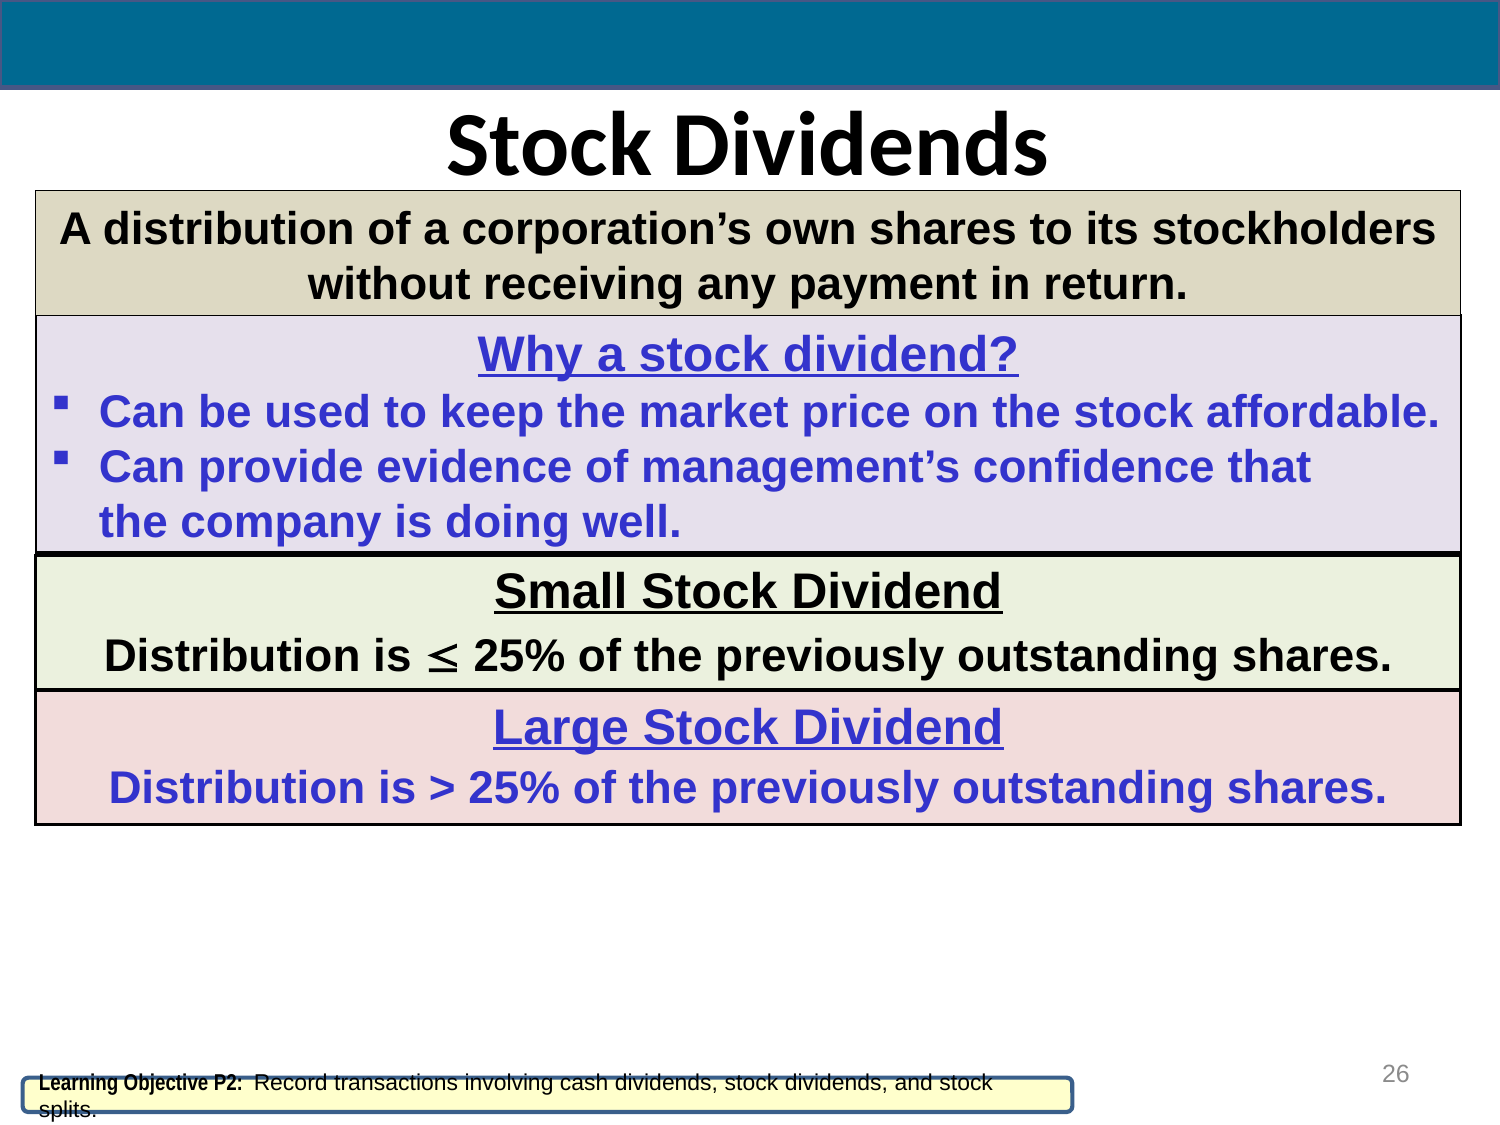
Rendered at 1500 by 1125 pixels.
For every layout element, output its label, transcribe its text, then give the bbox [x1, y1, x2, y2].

text_box Why a stock dividend? Can be used to keep the market price on the stock affordable. Can provide evidence of management’s confidence that the company is doing well. [35, 316, 1461, 553]
title Stock Dividends [47, 88, 1449, 190]
text_box Small Stock Dividend Distribution is £ 25% of the previously outstanding shares. [35, 555, 1461, 690]
slide_number 26 [1074, 1042, 1425, 1103]
text_box A distribution of a corporation’s own shares to its stockholders without receiving any payment in return. [35, 190, 1461, 316]
text_box Learning Objective P2: Record transactions involving cash dividends, stock dividends, and stock splits. [22, 1077, 1073, 1113]
text_box Large Stock Dividend Distribution is > 25% of the previously outstanding shares. [35, 690, 1461, 825]
text_box [0, 0, 1500, 88]
